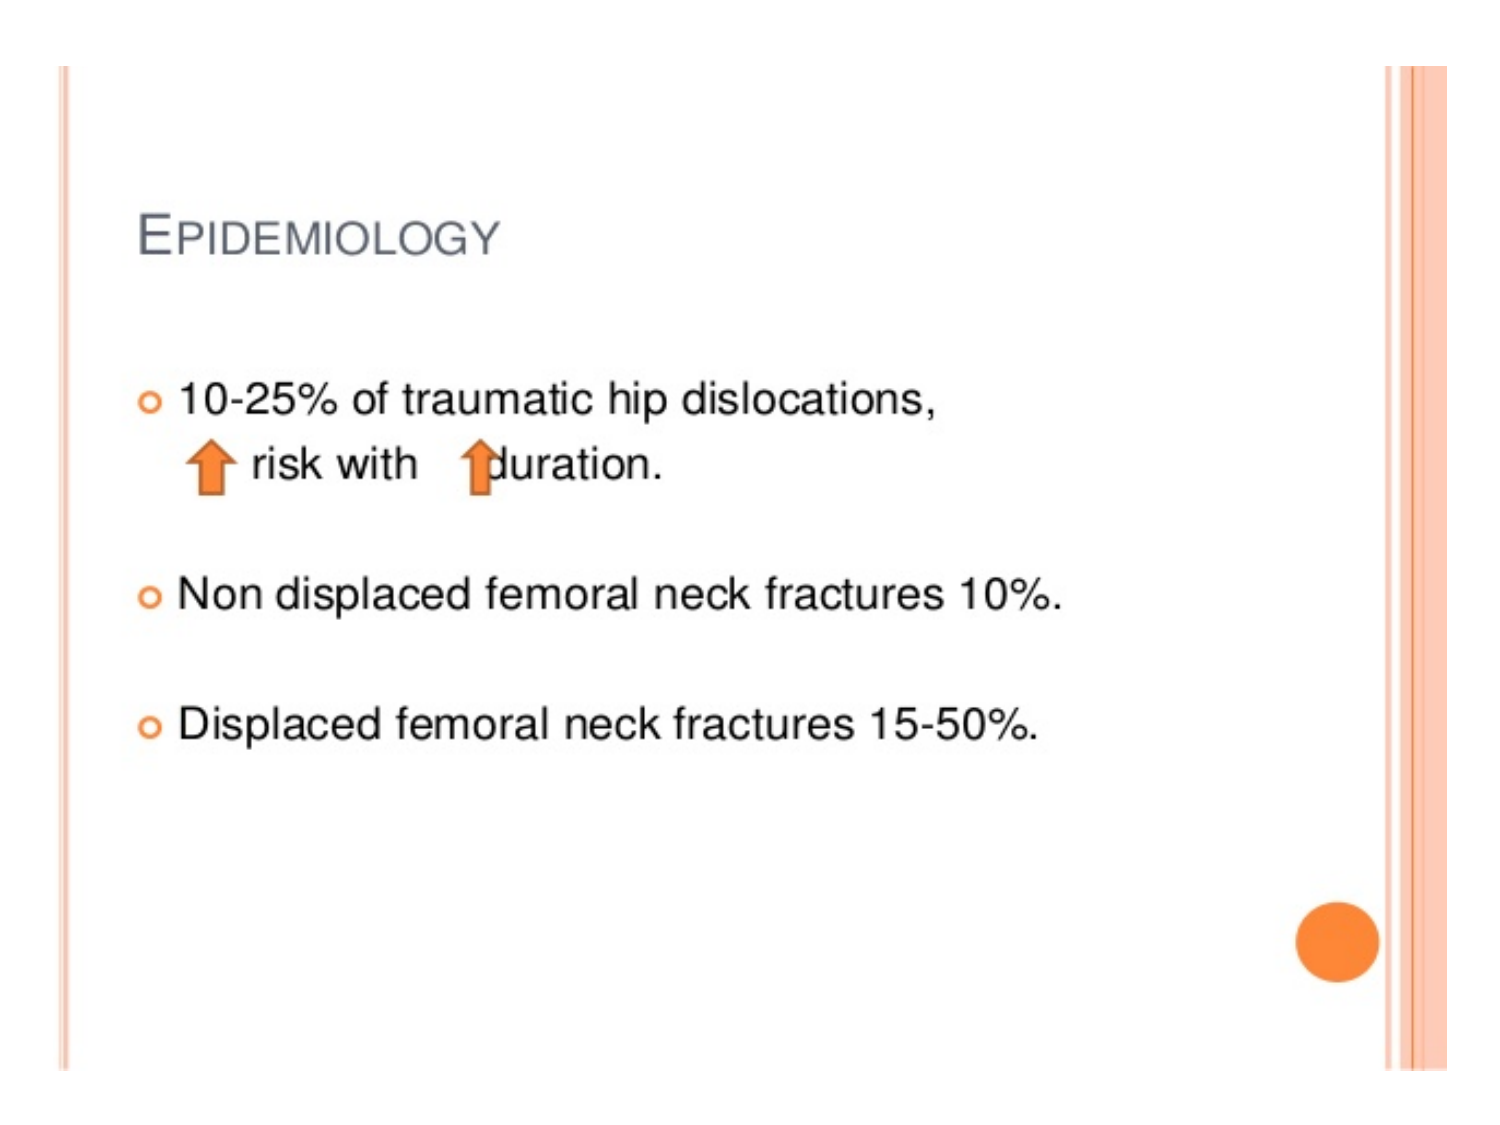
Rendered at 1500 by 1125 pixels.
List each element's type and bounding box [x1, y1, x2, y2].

list [52, 66, 1448, 1071]
